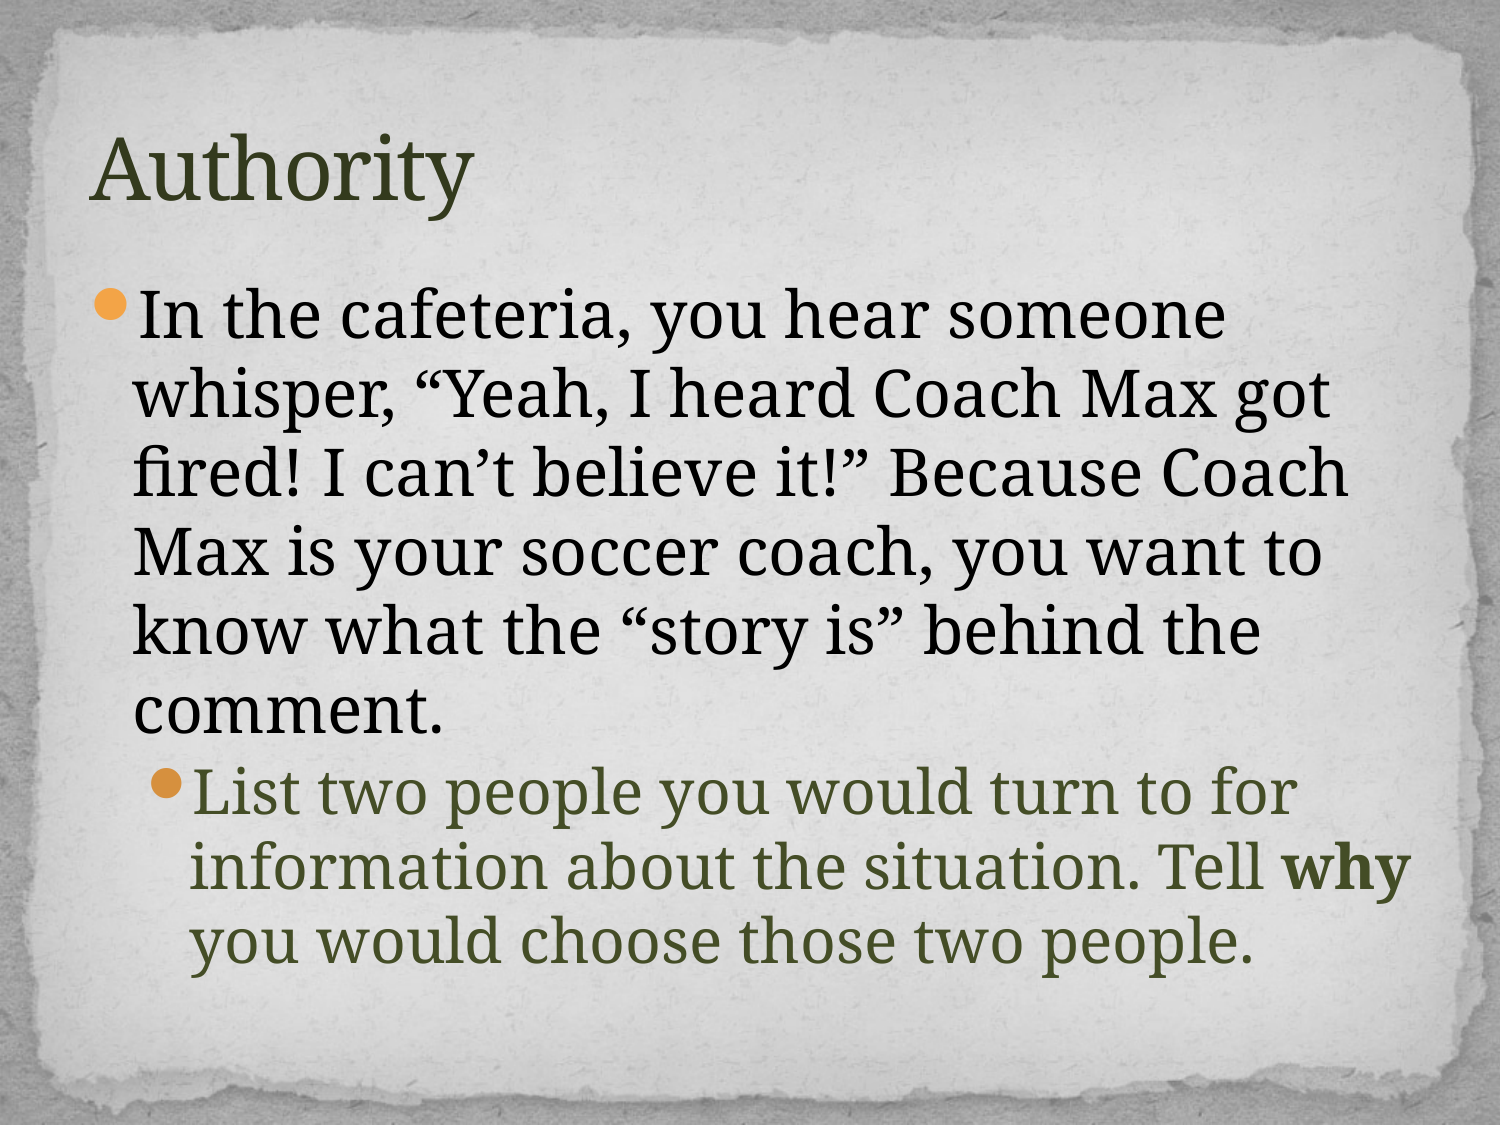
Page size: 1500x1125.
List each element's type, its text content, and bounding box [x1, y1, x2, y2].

list In the cafeteria, you hear someone whisper, “Yeah, I heard Coach Max got fired! I can’t believe it!” Because Coach Max is your soccer coach, you want to know what the “story is” behind the comment. List two people you would turn to for information about the situation. Tell why you would choose those two people. [75, 264, 1429, 1007]
title Authority [74, 24, 1425, 225]
